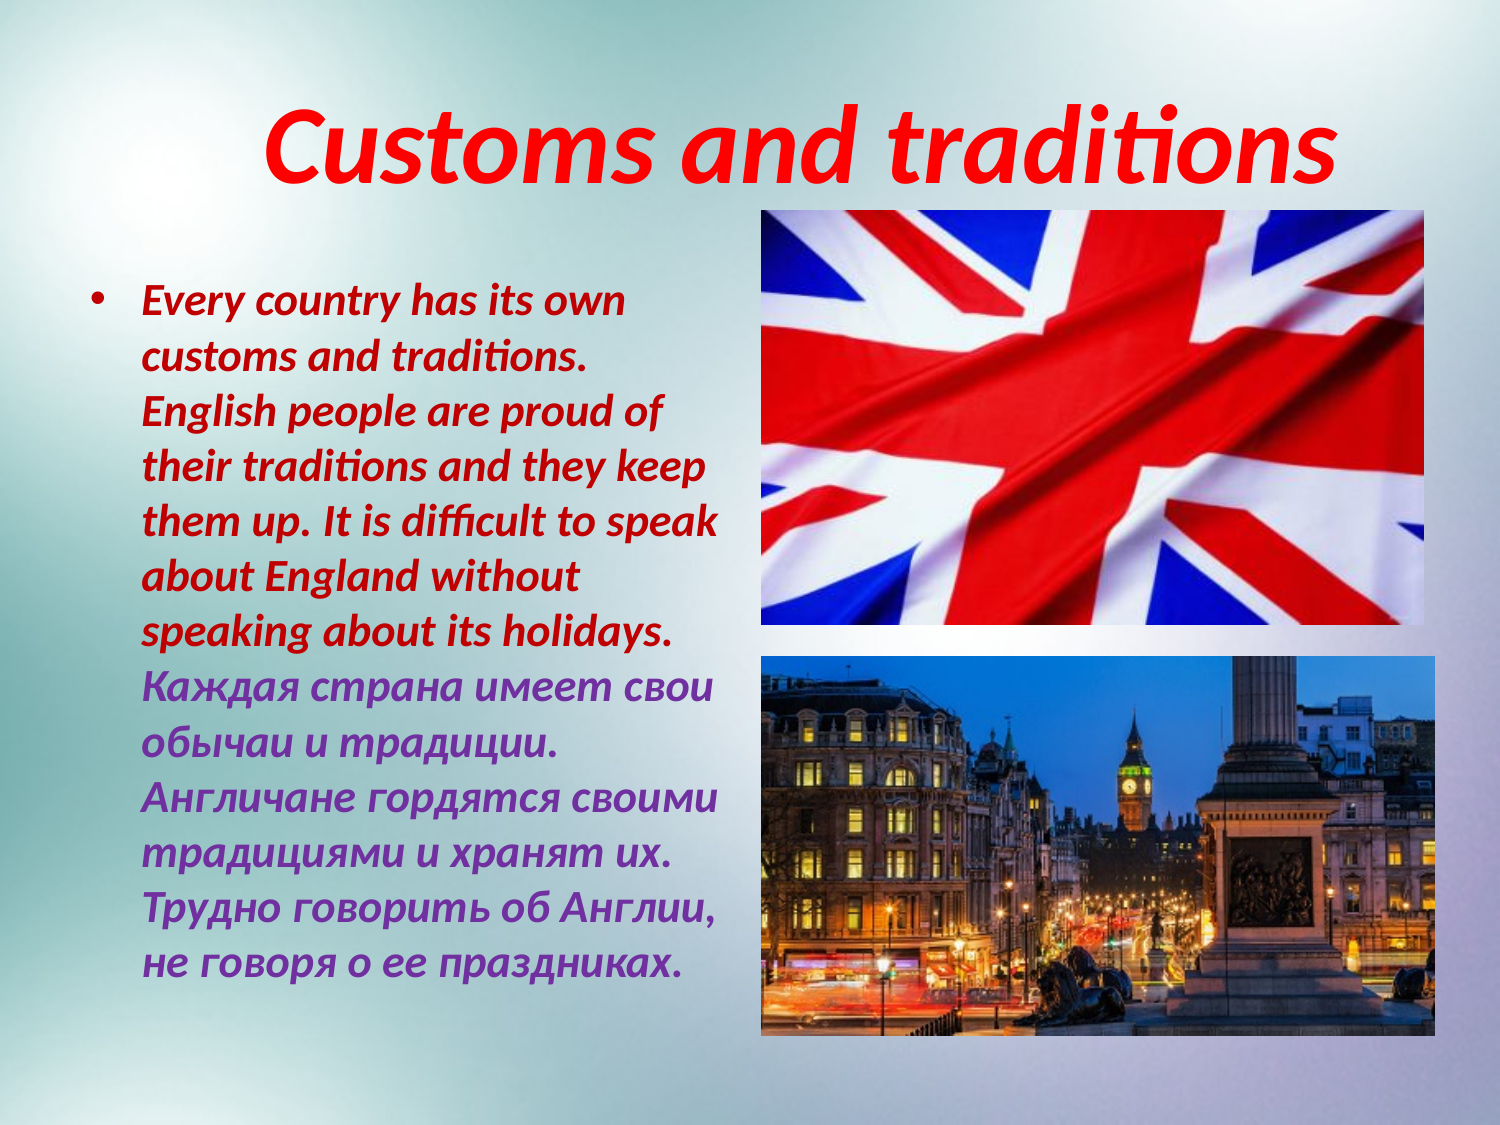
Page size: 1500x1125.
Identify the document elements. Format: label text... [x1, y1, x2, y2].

picture [0, 0, 1500, 1125]
text_box Every country has its own customs and traditions. English people are proud of their traditions and they keep them up. It is difficult to speak about England without speaking about its holidays. Каждая страна имеет свои обычаи и традиции. Англичане гордятся своими традициями и хранят их. Трудно говорить об Англии, не говоря о ее праздниках. [74, 262, 738, 1005]
text_box Customs and traditions [74, 45, 1425, 233]
